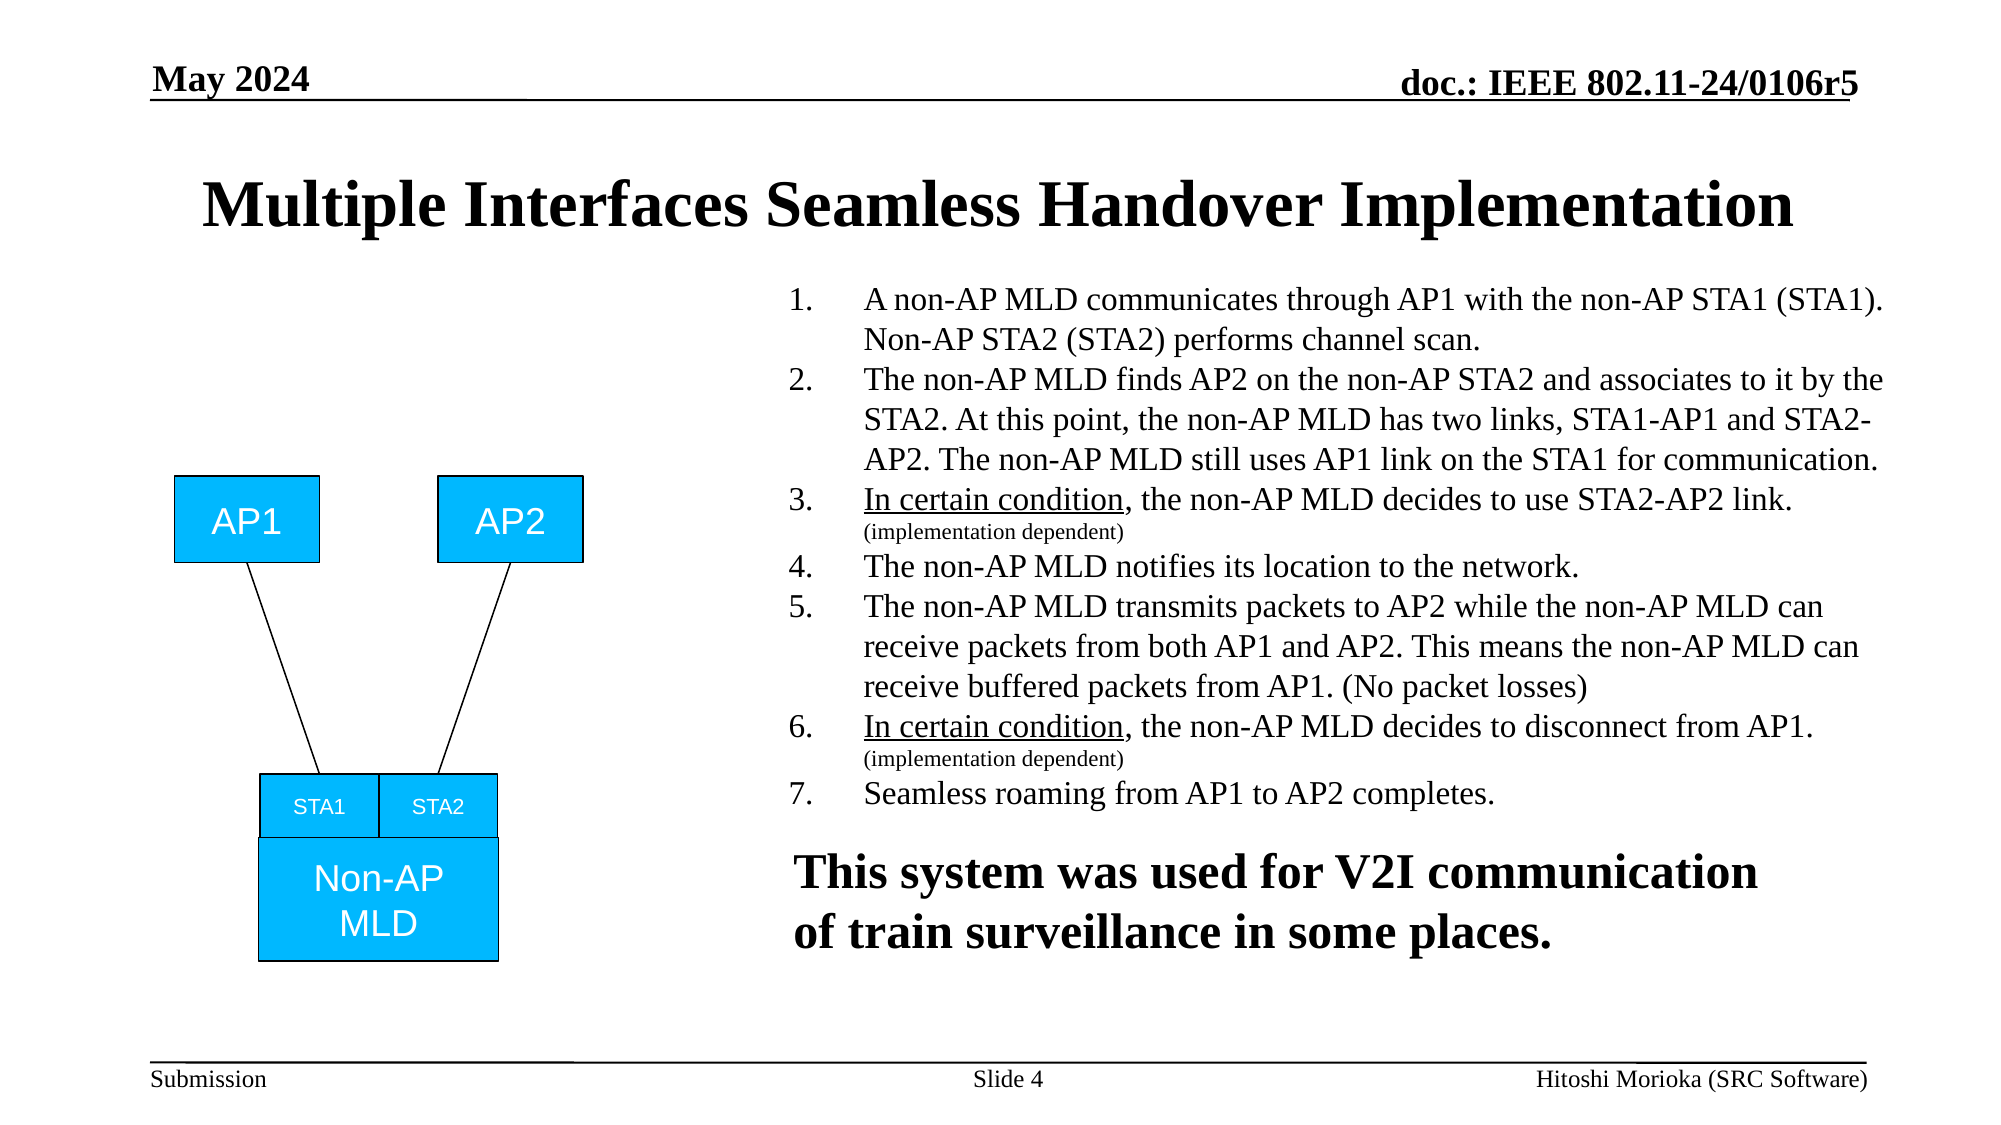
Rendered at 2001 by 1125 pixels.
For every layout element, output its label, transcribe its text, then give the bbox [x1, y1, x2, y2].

text_box This system was used for V2I communication of train surveillance in some places. [778, 831, 1774, 966]
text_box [246, 562, 320, 774]
text_box AP2 [438, 476, 584, 563]
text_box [437, 562, 511, 774]
footer Hitoshi Morioka (SRC Software) [1171, 1061, 1869, 1093]
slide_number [152, 54, 563, 100]
text_box A non-AP MLD communicates through AP1 with the non-AP STA1 (STA1). Non-AP STA2 (STA2) performs channel scan. The non-AP MLD finds AP2 on the non-AP STA2 and associates to it by the STA2. At this point, the non-AP MLD has two links, STA1-AP1 and STA2-AP2. The non-AP MLD still uses AP1 link on the STA1 for communication. In certain condition, the non-AP MLD decides to use STA2-AP2 link. (implementation dependent) The non-AP MLD notifies its location to the network. The non-AP MLD transmits packets to AP2 while the non-AP MLD can receive packets from both AP1 and AP2. This means the non-AP MLD can receive buffered packets from AP1. (No packet losses) In certain condition, the non-AP MLD decides to disconnect from AP1. (implementation dependent) Seamless roaming from AP1 to AP2 completes. [773, 269, 1940, 819]
text_box STA2 [378, 773, 498, 838]
text_box STA1 [260, 773, 378, 838]
title Multiple Interfaces Seamless Handover Implementation [149, 112, 1850, 288]
slide_number Slide 4 [950, 1061, 1067, 1123]
text_box AP1 [174, 476, 320, 563]
text_box Non-AP MLD [258, 837, 499, 962]
